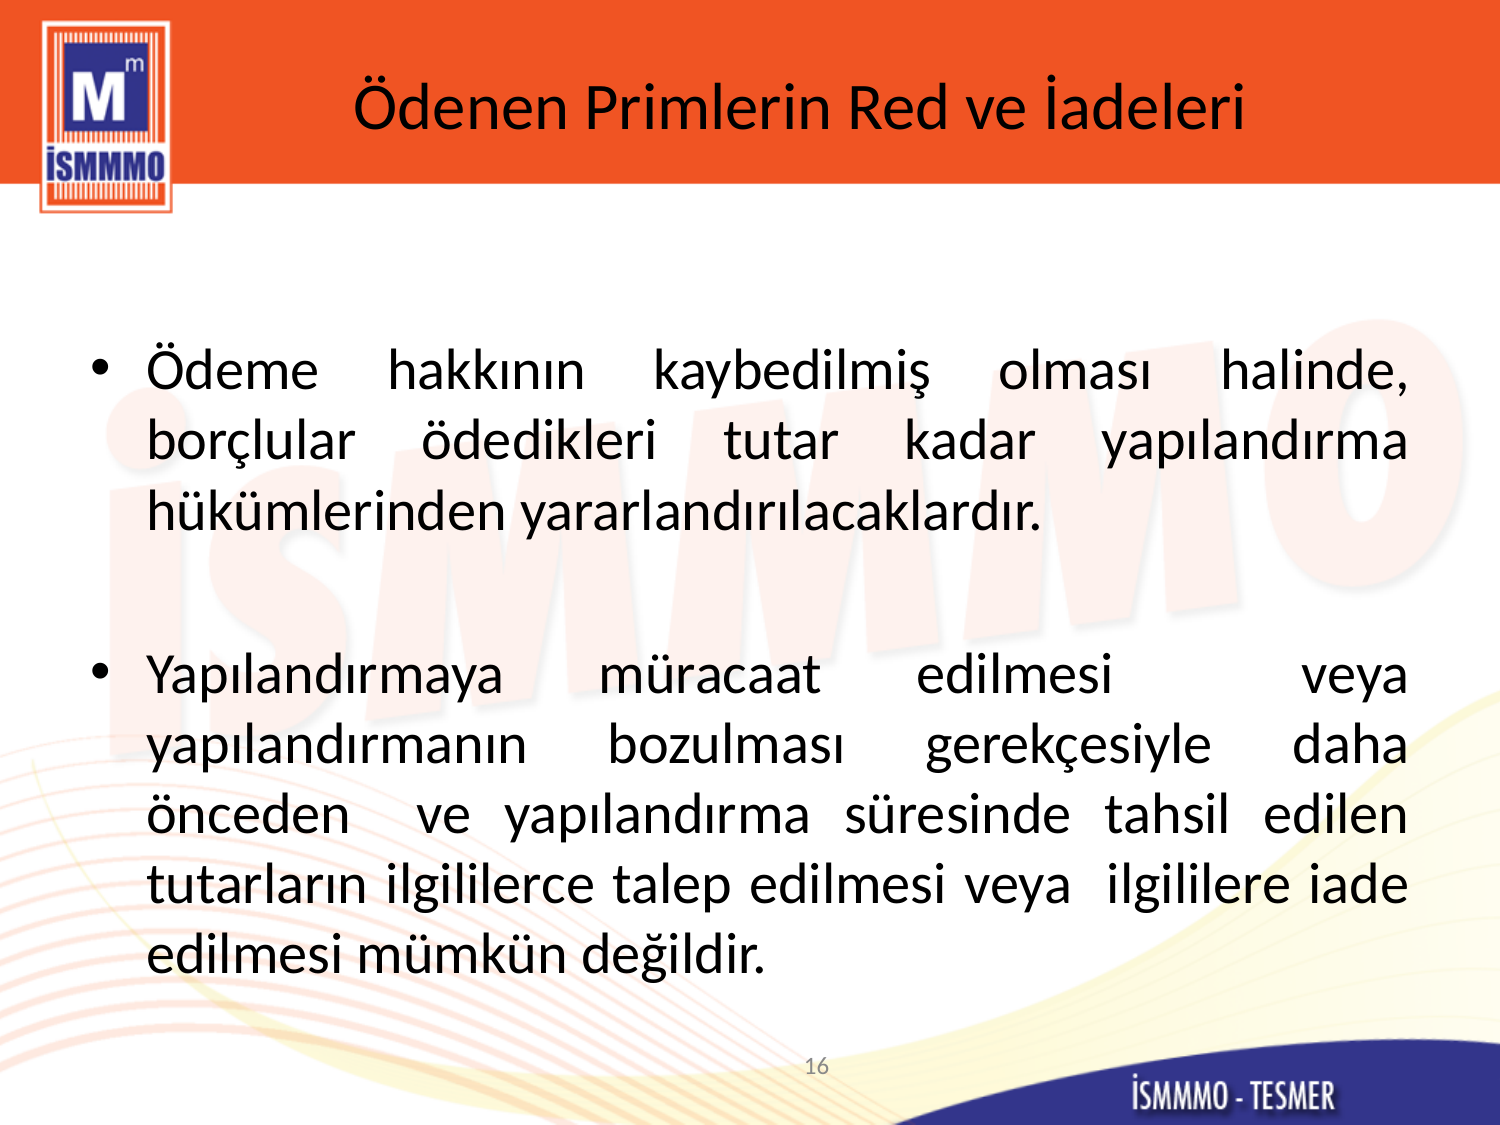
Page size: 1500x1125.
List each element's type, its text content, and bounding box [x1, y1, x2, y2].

title Ödenen Primlerin Red ve İadeleri [206, 45, 1425, 161]
picture [0, 0, 1500, 1125]
slide_number 16 [512, 1034, 845, 1094]
list Ödeme hakkının kaybedilmiş olması halinde, borçlular ödedikleri tutar kadar yapılandırma hükümlerinden yararlandırılacaklardır. Yapılandırmaya müracaat edilmesi veya yapılandırmanın bozulması gerekçesiyle daha önceden ve yapılandırma süresinde tahsil edilen tutarların ilgililerce talep edilmesi veya ilgililere iade edilmesi mümkün değildir. [75, 262, 1425, 1005]
